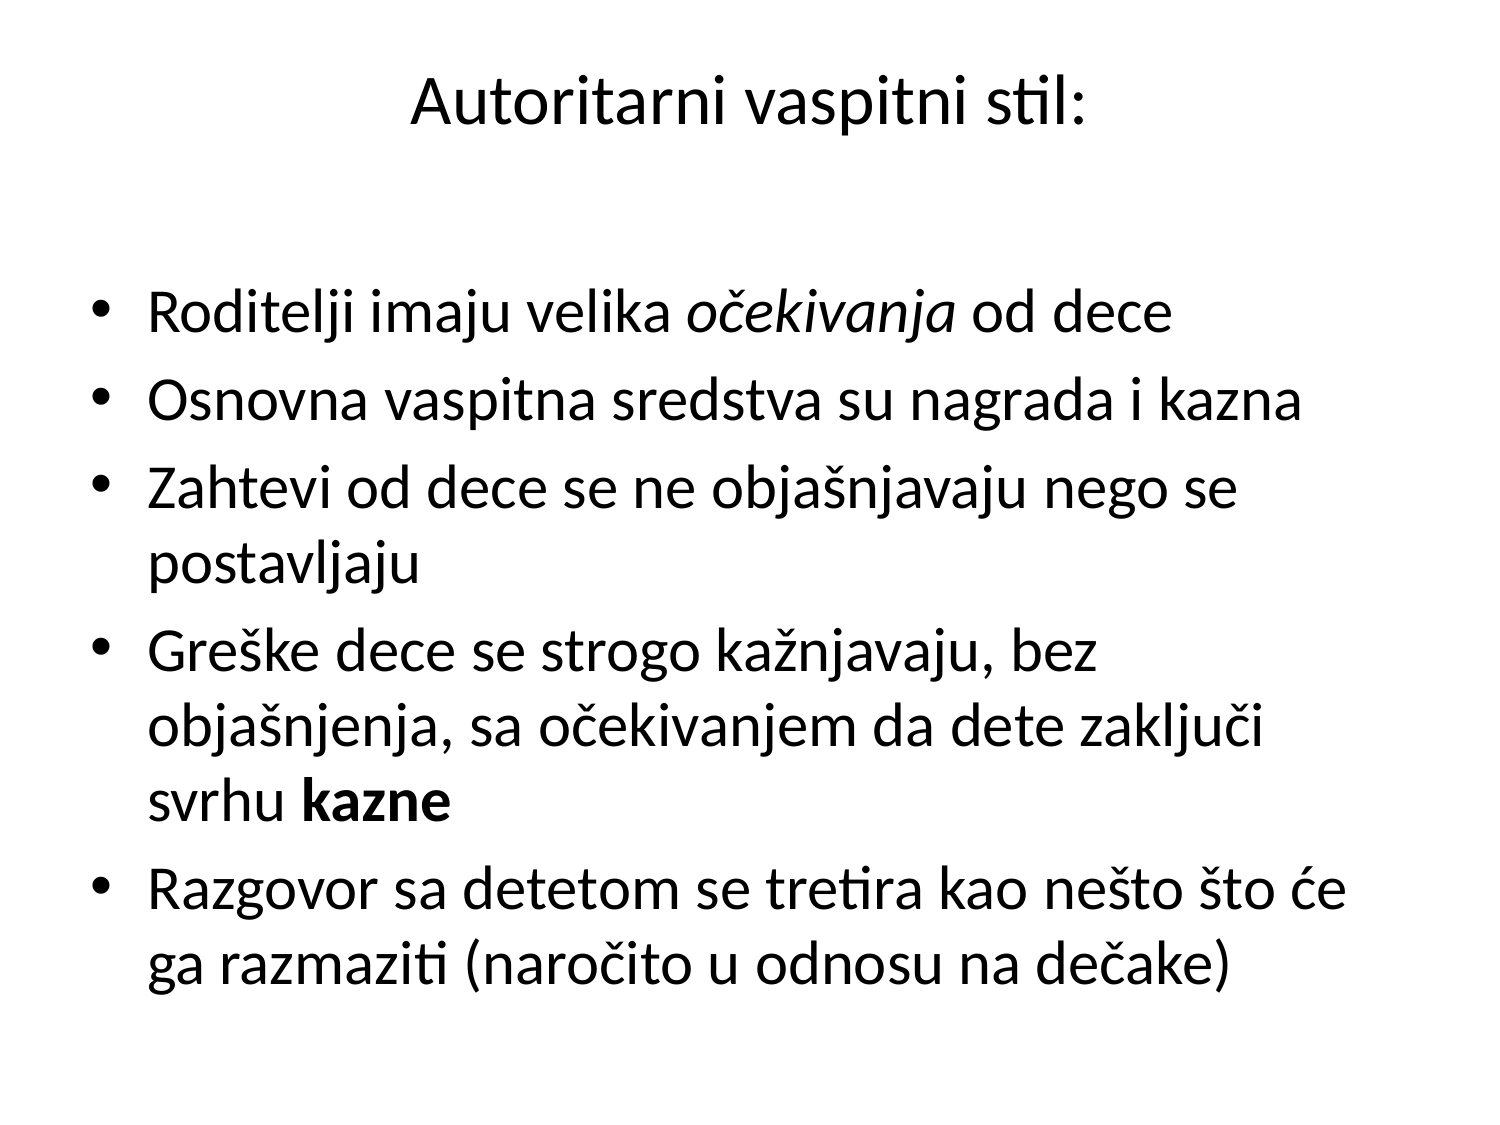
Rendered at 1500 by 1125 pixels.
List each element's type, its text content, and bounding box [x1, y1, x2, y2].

title Autoritarni vaspitni stil: [75, 45, 1425, 233]
list Roditelji imaju velika očekivanja od dece Osnovna vaspitna sredstva su nagrada i kazna Zahtevi od dece se ne objašnjavaju nego se postavljaju Greške dece se strogo kažnjavaju, bez objašnjenja, sa očekivanjem da dete zaključi svrhu kazne Razgovor sa detetom se tretira kao nešto što će ga razmaziti (naročito u odnosu na dečake) [75, 262, 1425, 1005]
